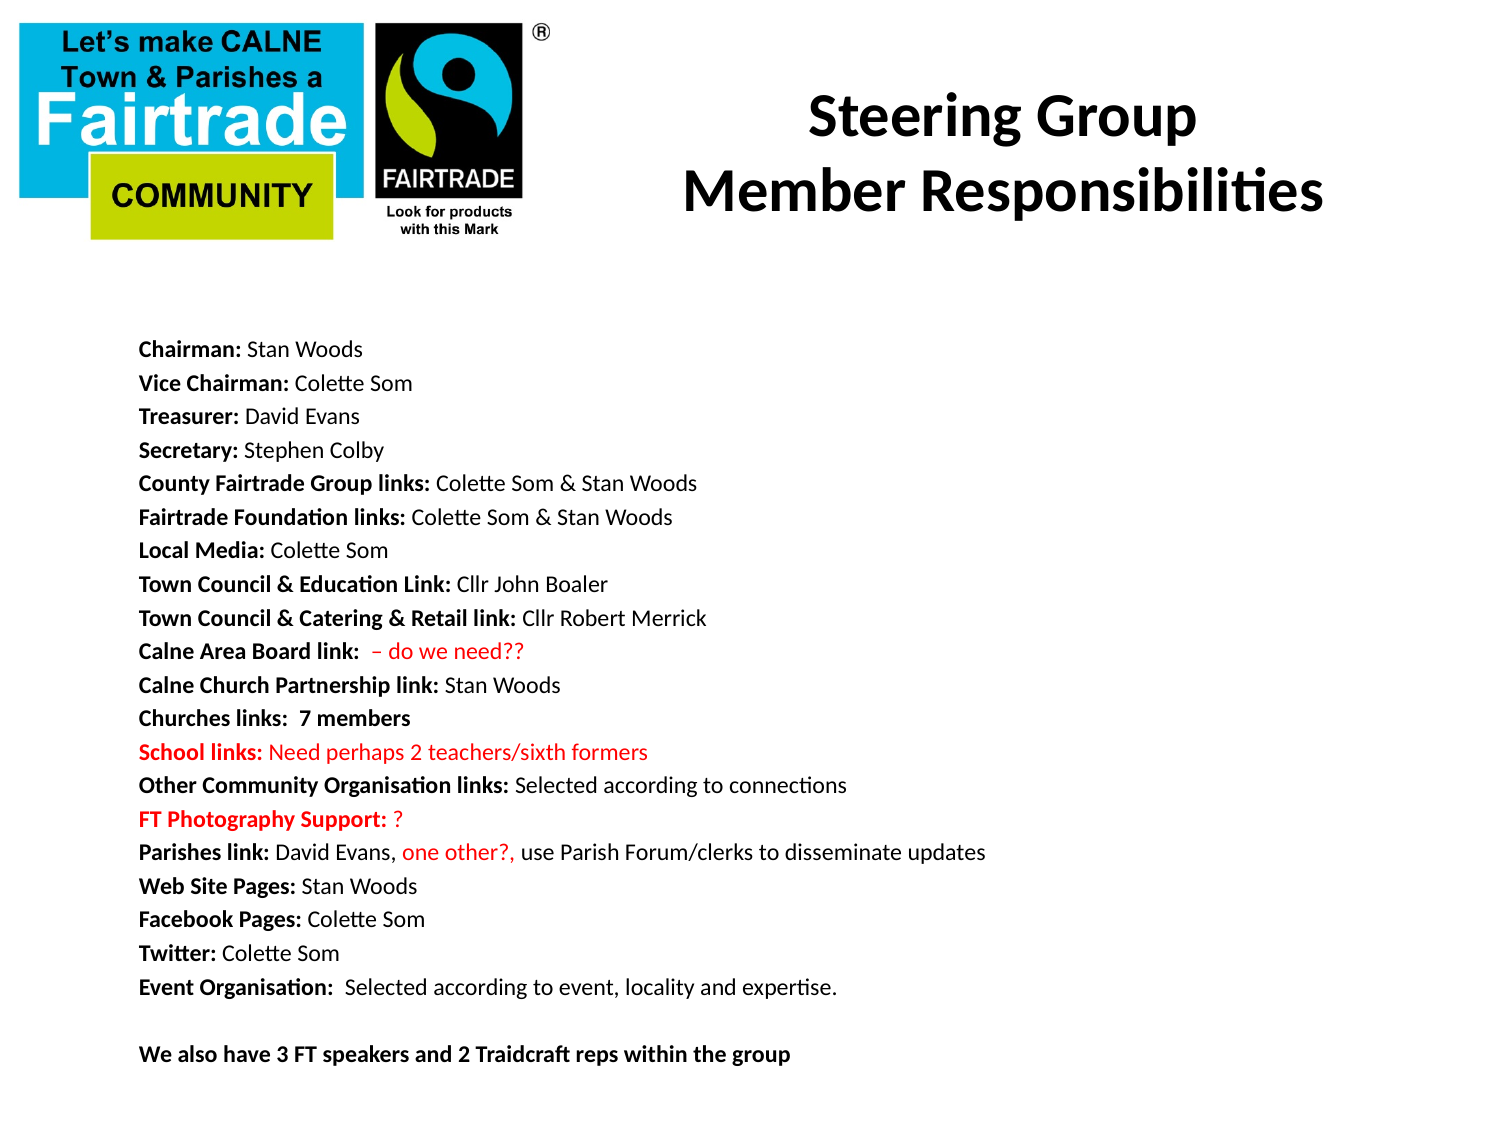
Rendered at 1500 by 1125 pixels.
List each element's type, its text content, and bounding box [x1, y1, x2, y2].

title Steering Group Member Responsibilities [620, 42, 1388, 256]
subtitle Chairman: Stan Woods Vice Chairman: Colette Som Treasurer: David Evans Secretary: Stephen Colby County Fairtrade Group links: Colette Som & Stan Woods Fairtrade Foundation links: Colette Som & Stan Woods Local Media: Colette Som Town Council & Education Link: Cllr John Boaler Town Council & Catering & Retail link: Cllr Robert Merrick Calne Area Board link: – do we need?? Calne Church Partnership link: Stan Woods Churches links: 7 members School links: Need perhaps 2 teachers/sixth formers Other Community Organisation links: Selected according to connections FT Photography Support: ? Parishes link: David Evans, one other?, use Parish Forum/clerks to disseminate updates Web Site Pages: Stan Woods Facebook Pages: Colette Som Twitter: Colette Som Event Organisation: Selected according to event, locality and expertise. We also have 3 FT speakers and 2 Traidcraft reps within the group [123, 326, 1376, 1083]
picture [17, 19, 550, 242]
